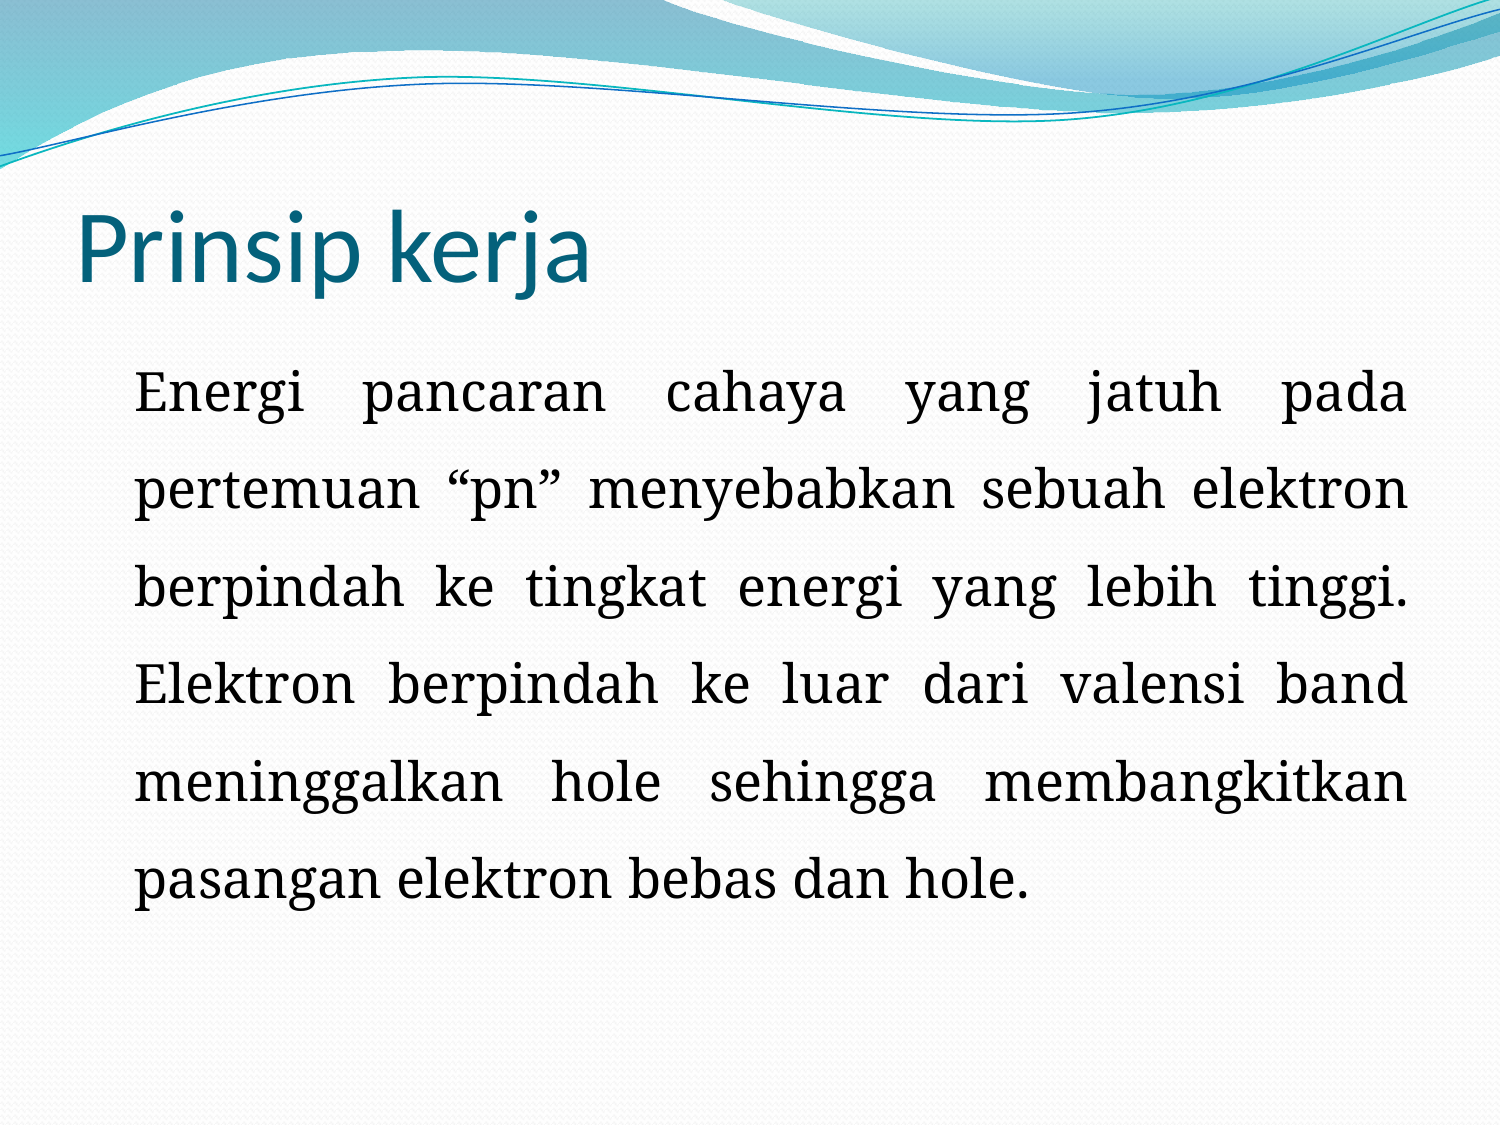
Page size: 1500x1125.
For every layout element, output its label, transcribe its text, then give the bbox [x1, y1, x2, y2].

list Energi pancaran cahaya yang jatuh pada pertemuan “pn” menyebabkan sebuah elektron berpindah ke tingkat energi yang lebih tinggi. Elektron berpindah ke luar dari valensi band meninggalkan hole sehingga membangkitkan pasangan elektron bebas dan hole. [75, 317, 1425, 1038]
title Prinsip kerja [75, 115, 1425, 303]
